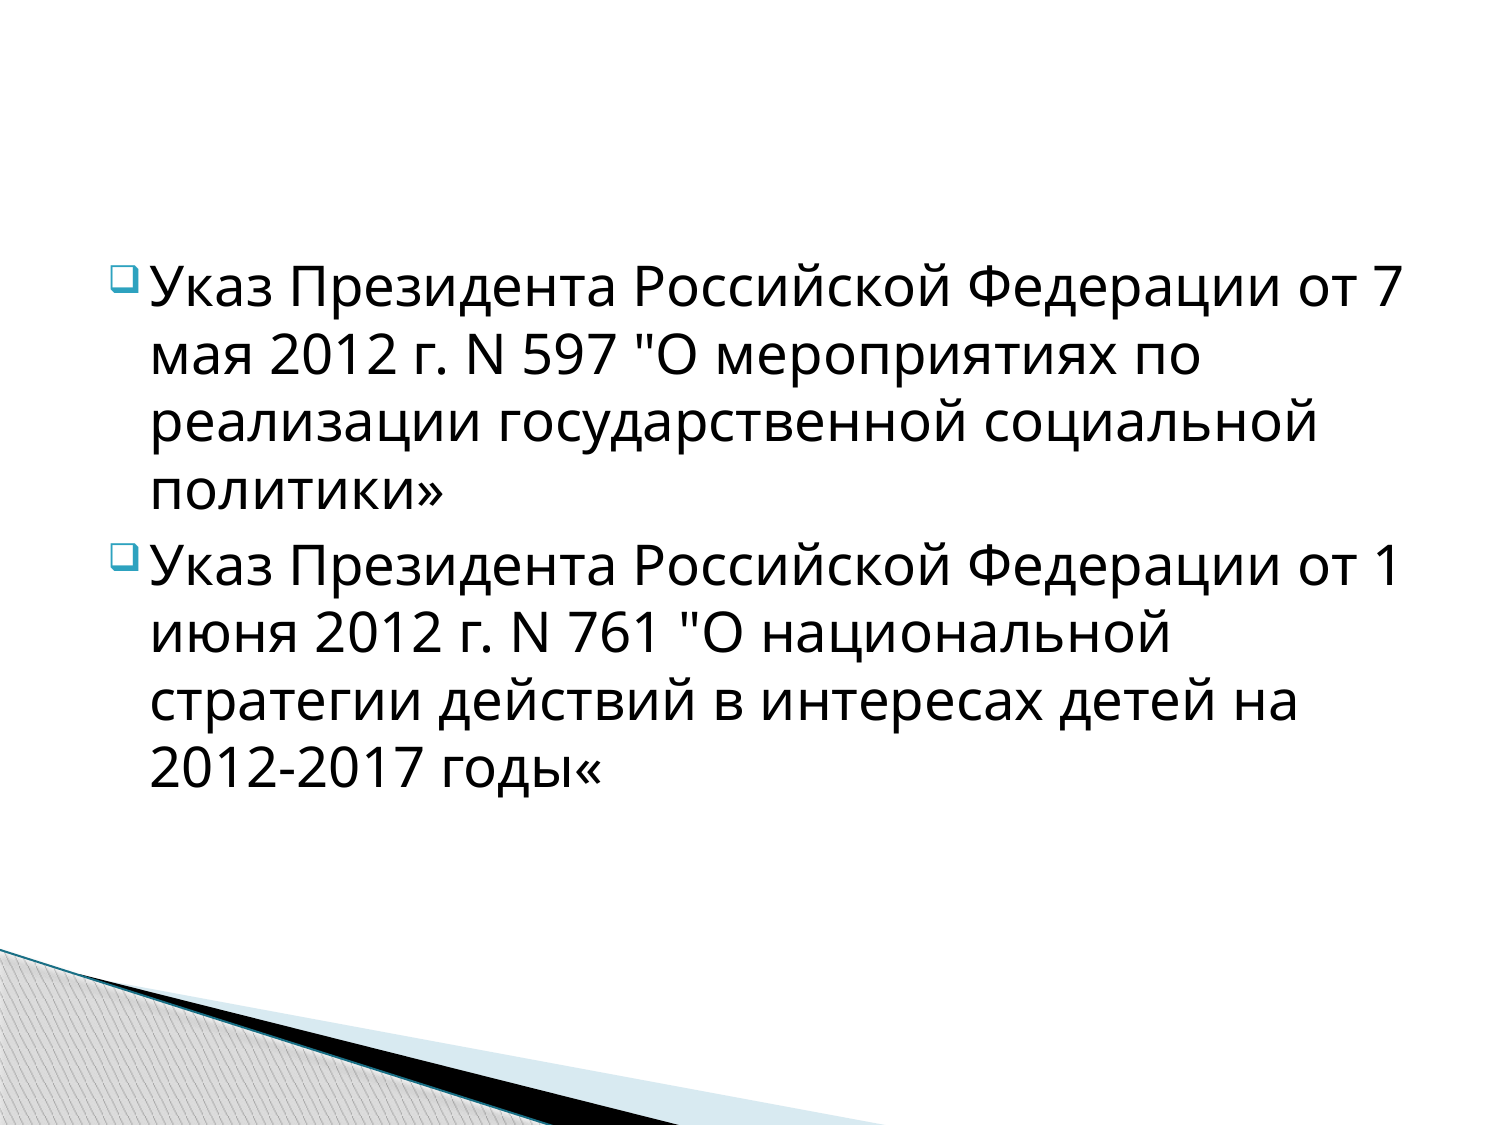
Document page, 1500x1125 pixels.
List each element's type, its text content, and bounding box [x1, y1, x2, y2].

list Указ Президента Российской Федерации от 7 мая 2012 г. N 597 "О мероприятиях по реализации государственной социальной политики» Указ Президента Российской Федерации от 1 июня 2012 г. N 761 "О национальной стратегии действий в интересах детей на 2012-2017 годы« [75, 243, 1425, 986]
